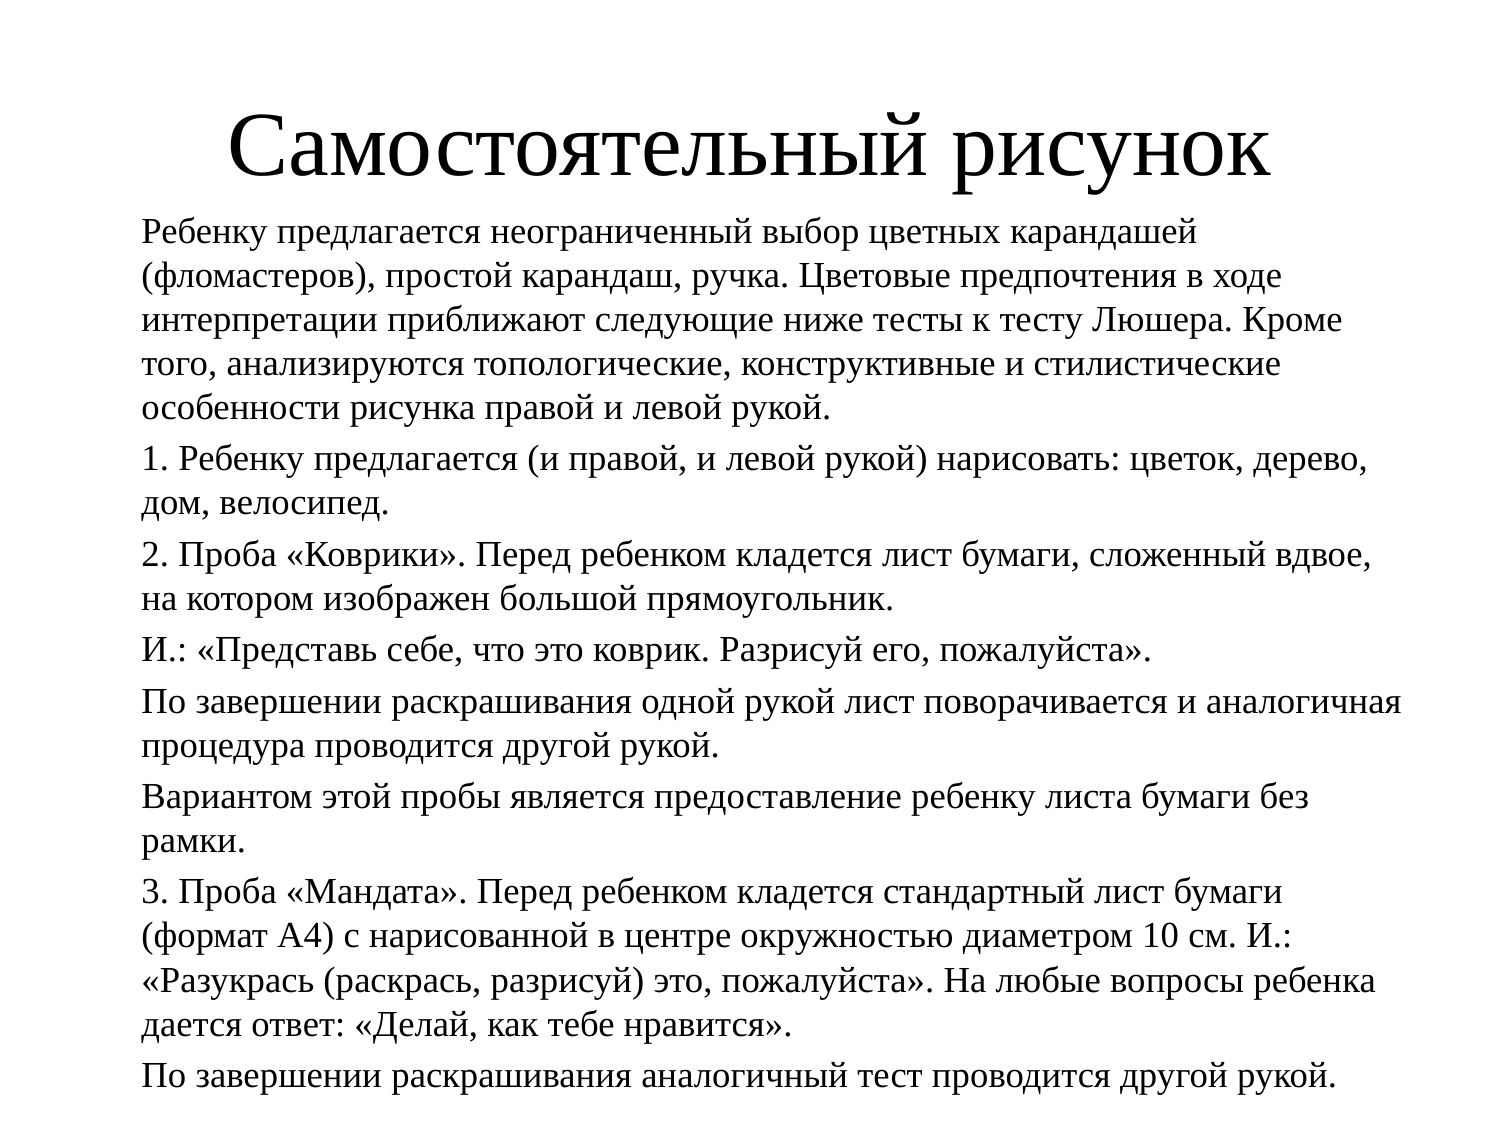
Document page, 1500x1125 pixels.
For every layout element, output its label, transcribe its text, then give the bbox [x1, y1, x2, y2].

list Ребенку предлагается неограниченный выбор цветных карандашей (фломастеров), простой карандаш, ручка. Цветовые предпочтения в ходе интерпретации приближают следующие ниже тесты к тесту Люшера. Кроме того, анализируются топологические, конструктивные и стилистические особенности рисунка правой и левой рукой. 1. Ребенку предлагается (и правой, и левой рукой) нарисовать: цветок, дерево, дом, велосипед. 2. Проба «Коврики». Перед ребенком кладется лист бумаги, сложенный вдвое, на котором изображен большой прямоугольник. И.: «Представь себе, что это коврик. Разрисуй его, пожалуйста». По завершении раскрашивания одной рукой лист поворачивается и аналогичная процедура проводится другой рукой. Вариантом этой пробы является предоставление ребенку листа бумаги без рамки. 3. Проба «Мандата». Перед ребенком кладется стандартный лист бумаги (формат А4) с нарисованной в центре окружностью диаметром 10 см. И.: «Разукрась (раскрась, разрисуй) это, пожалуйста». На любые вопросы ребенка дается ответ: «Делай, как тебе нравится». По завершении раскрашивания аналогичный тест проводится другой рукой. [76, 198, 1427, 1125]
title Самостоятельный рисунок [75, 45, 1425, 233]
